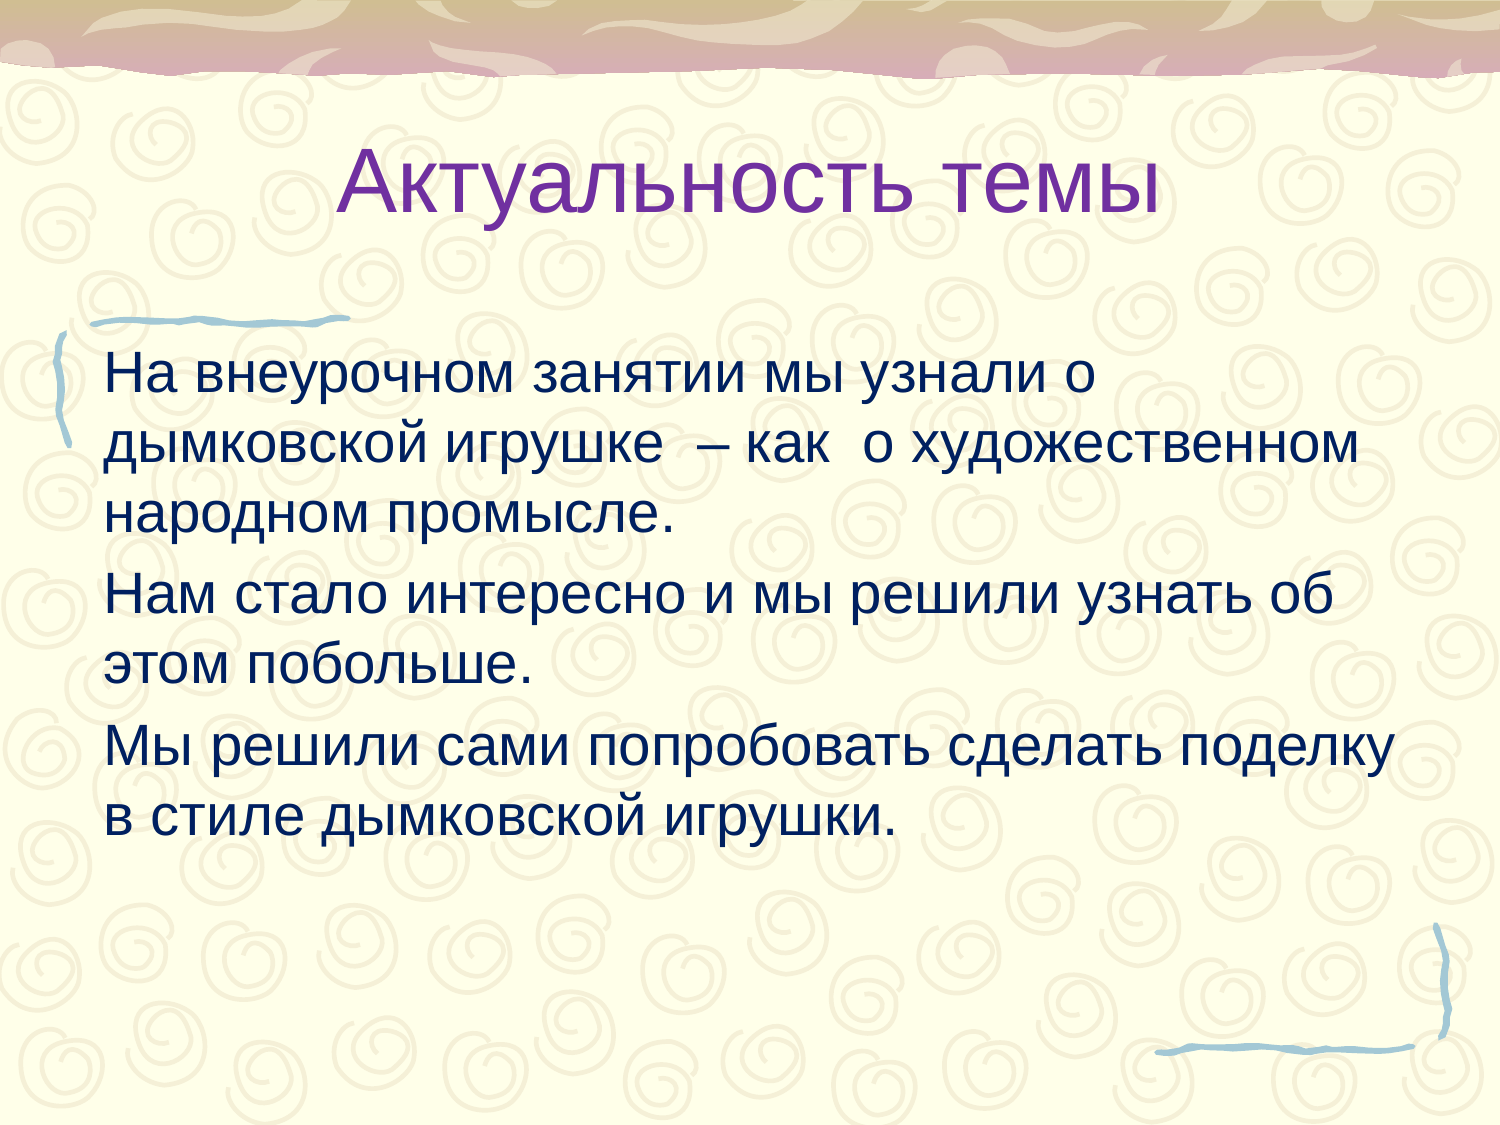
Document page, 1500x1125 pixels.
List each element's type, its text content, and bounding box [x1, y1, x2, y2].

list На внеурочном занятии мы узнали о дымковской игрушке – как о художественном народном промысле. Нам стало интересно и мы решили узнать об этом побольше. Мы решили сами попробовать сделать поделку в стиле дымковской игрушки. [88, 326, 1447, 941]
title Актуальность темы [70, 101, 1430, 250]
